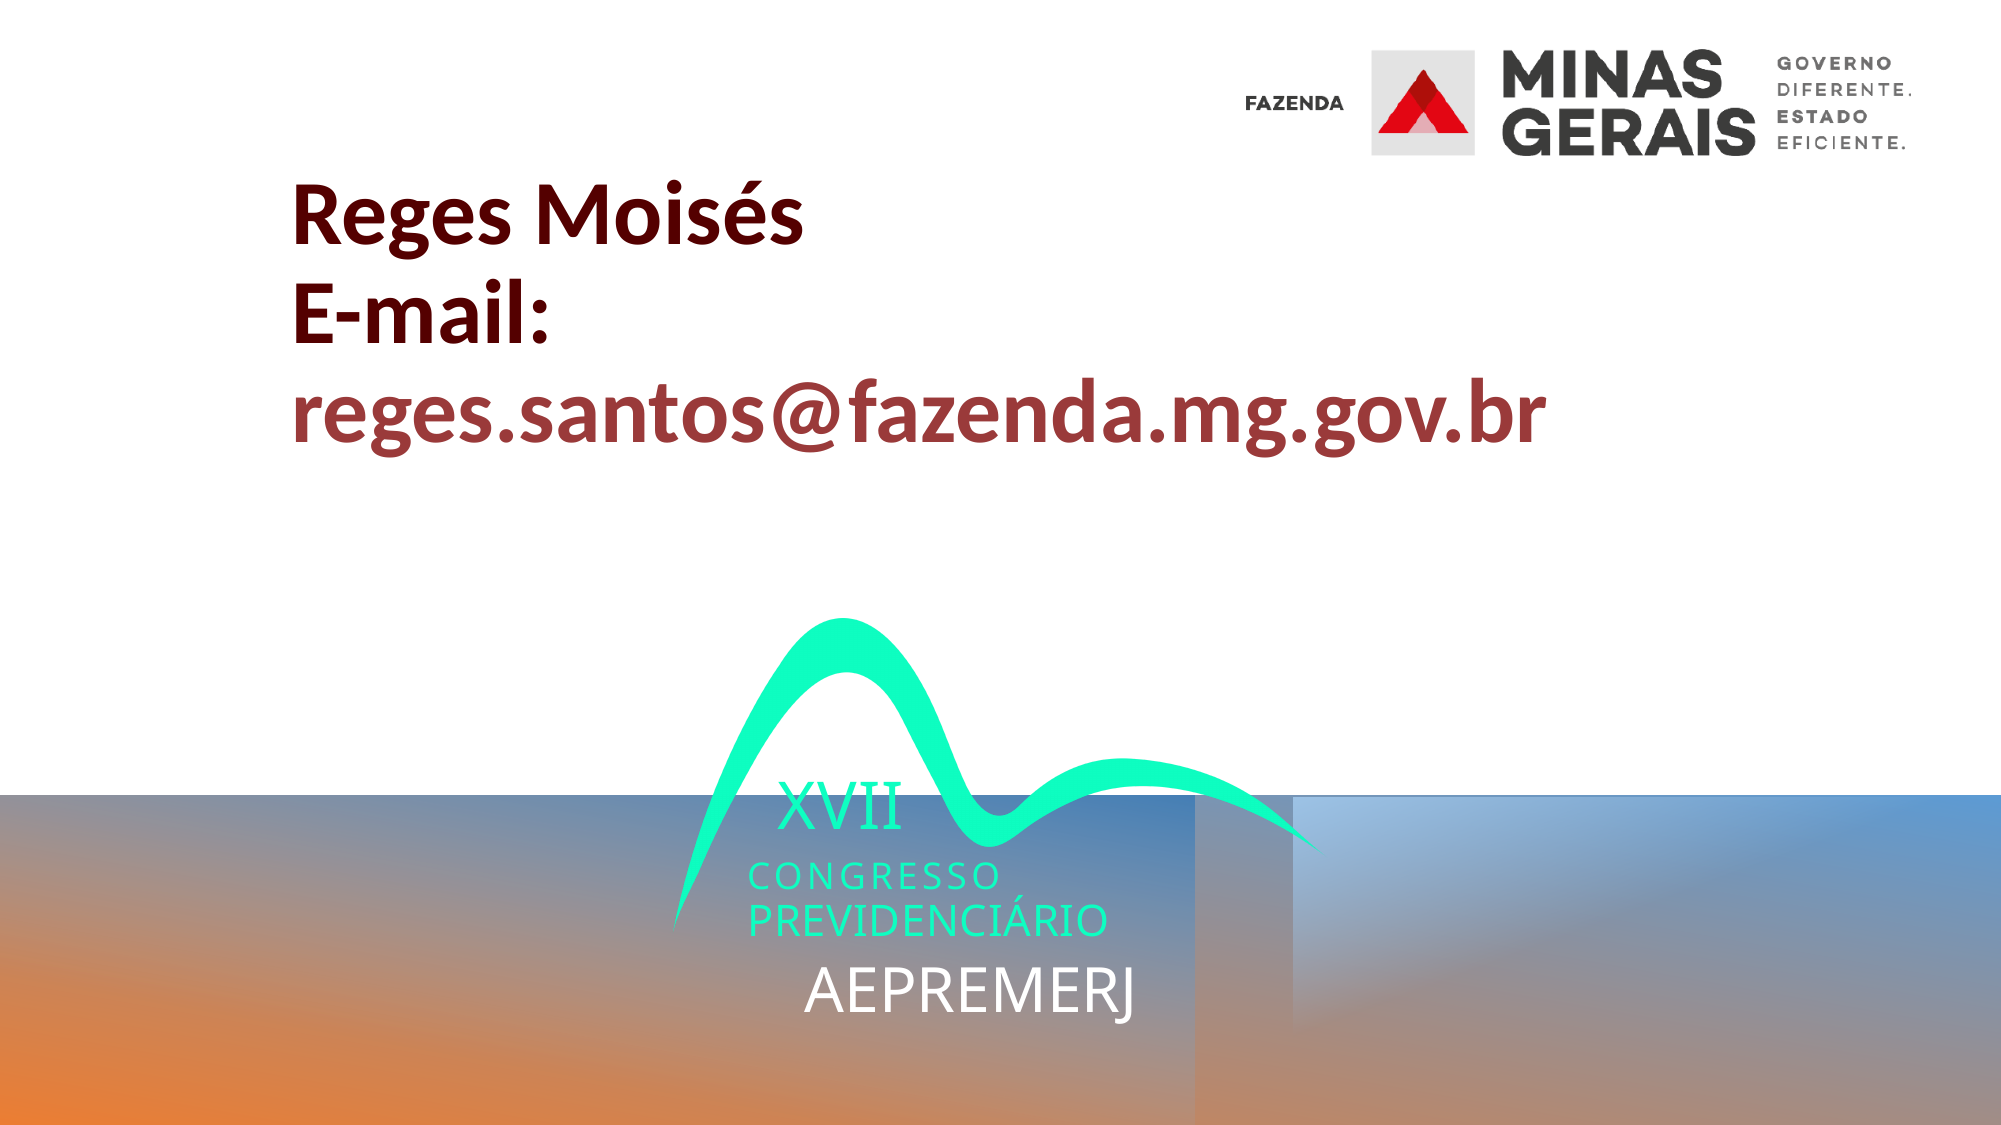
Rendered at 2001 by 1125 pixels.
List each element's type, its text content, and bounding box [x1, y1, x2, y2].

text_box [0, 795, 2000, 1125]
title Reges Moisés E-mail: reges.santos@fazenda.mg.gov.br [276, 123, 1745, 470]
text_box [672, 618, 1328, 1053]
picture [1246, 48, 1911, 156]
